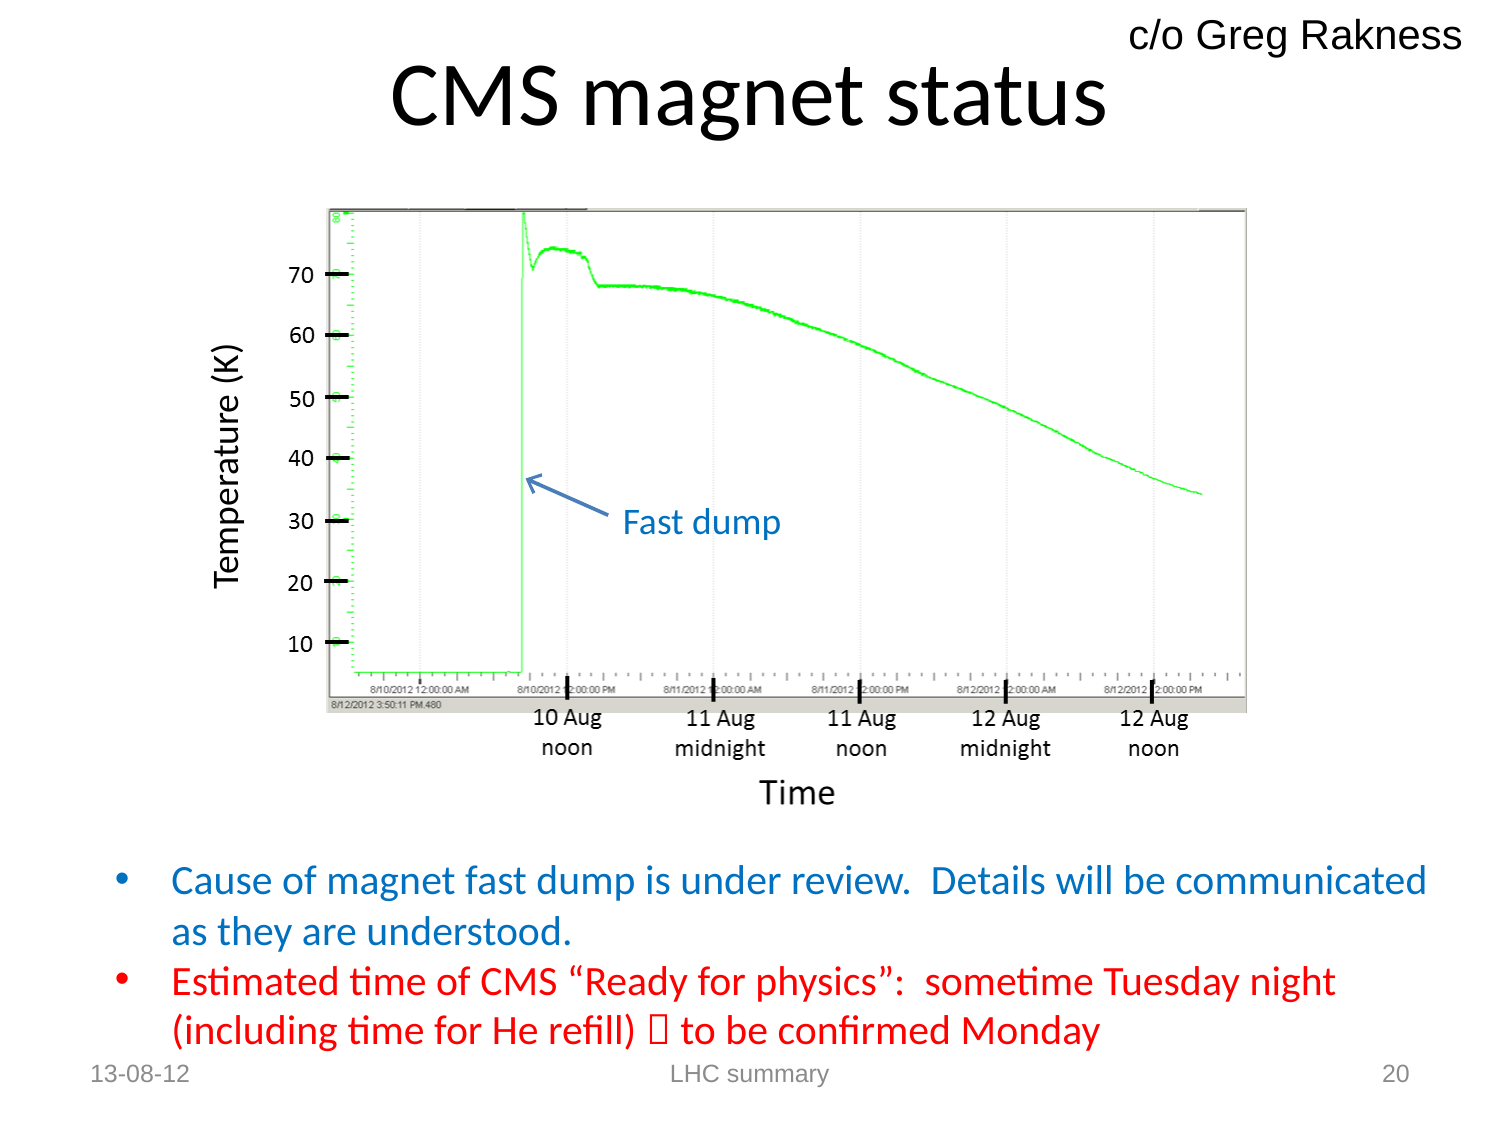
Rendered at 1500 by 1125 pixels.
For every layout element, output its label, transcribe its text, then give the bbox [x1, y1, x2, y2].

title CMS magnet status [75, 0, 1425, 183]
text_box c/o Greg Rakness [1088, 0, 1500, 65]
footer LHC summary [512, 1042, 988, 1103]
text_box Cause of magnet fast dump is under review. Details will be communicated as they are understood. Estimated time of CMS “Ready for physics”: sometime Tuesday night (including time for He refill)  to be confirmed Monday [100, 845, 1459, 1061]
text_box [193, 207, 1247, 839]
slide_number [75, 1042, 425, 1103]
slide_number 20 [1074, 1042, 1425, 1103]
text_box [525, 478, 609, 516]
